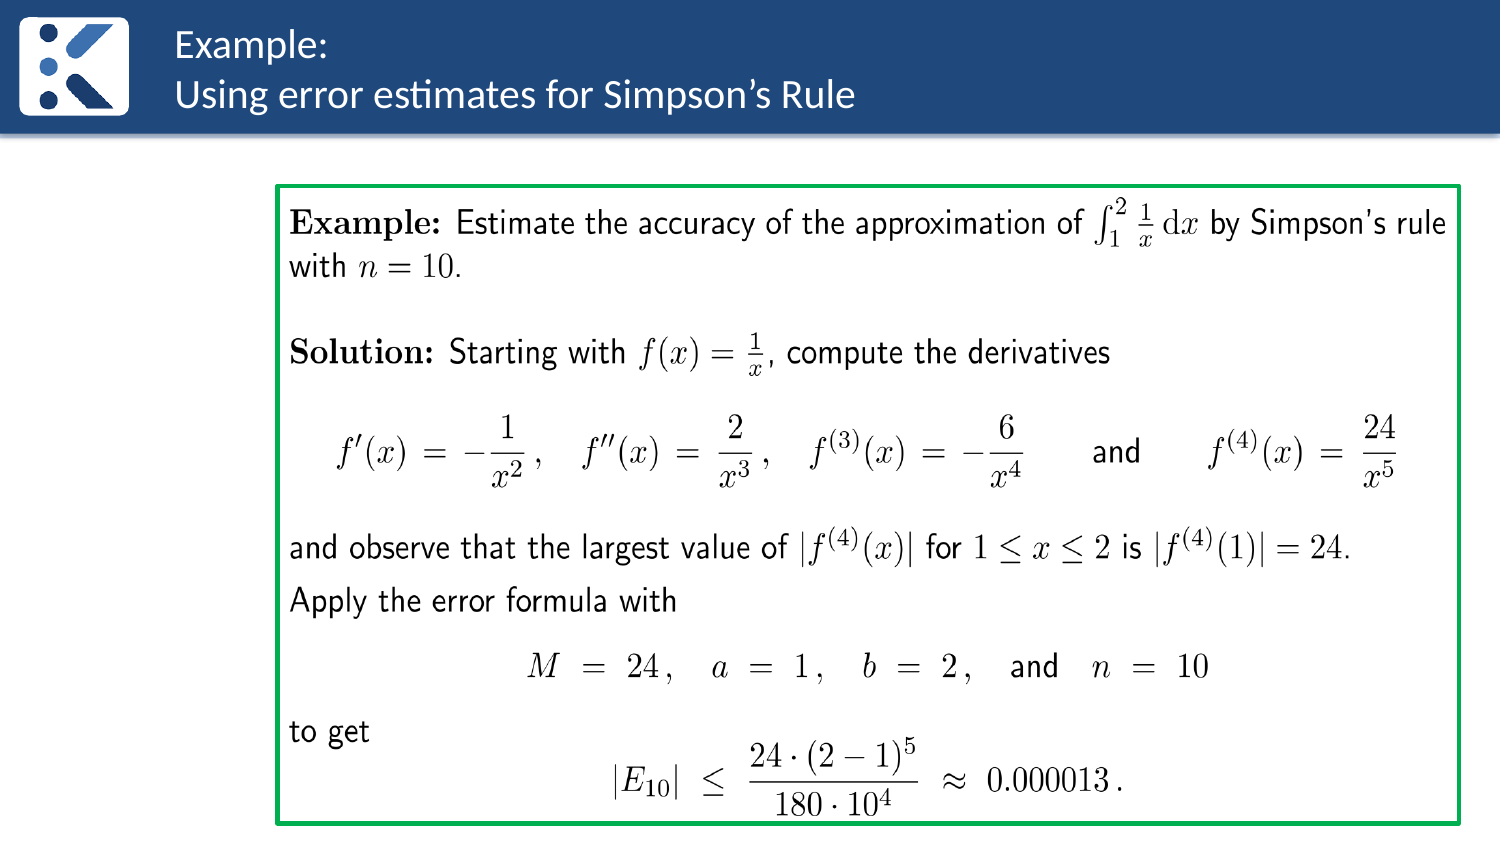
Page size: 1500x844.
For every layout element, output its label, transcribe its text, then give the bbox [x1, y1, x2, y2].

picture [288, 197, 1445, 816]
picture [27, 18, 122, 115]
title Example: Using error estimates for Simpson’s Rule [159, 8, 1483, 126]
text_box [275, 184, 1461, 826]
